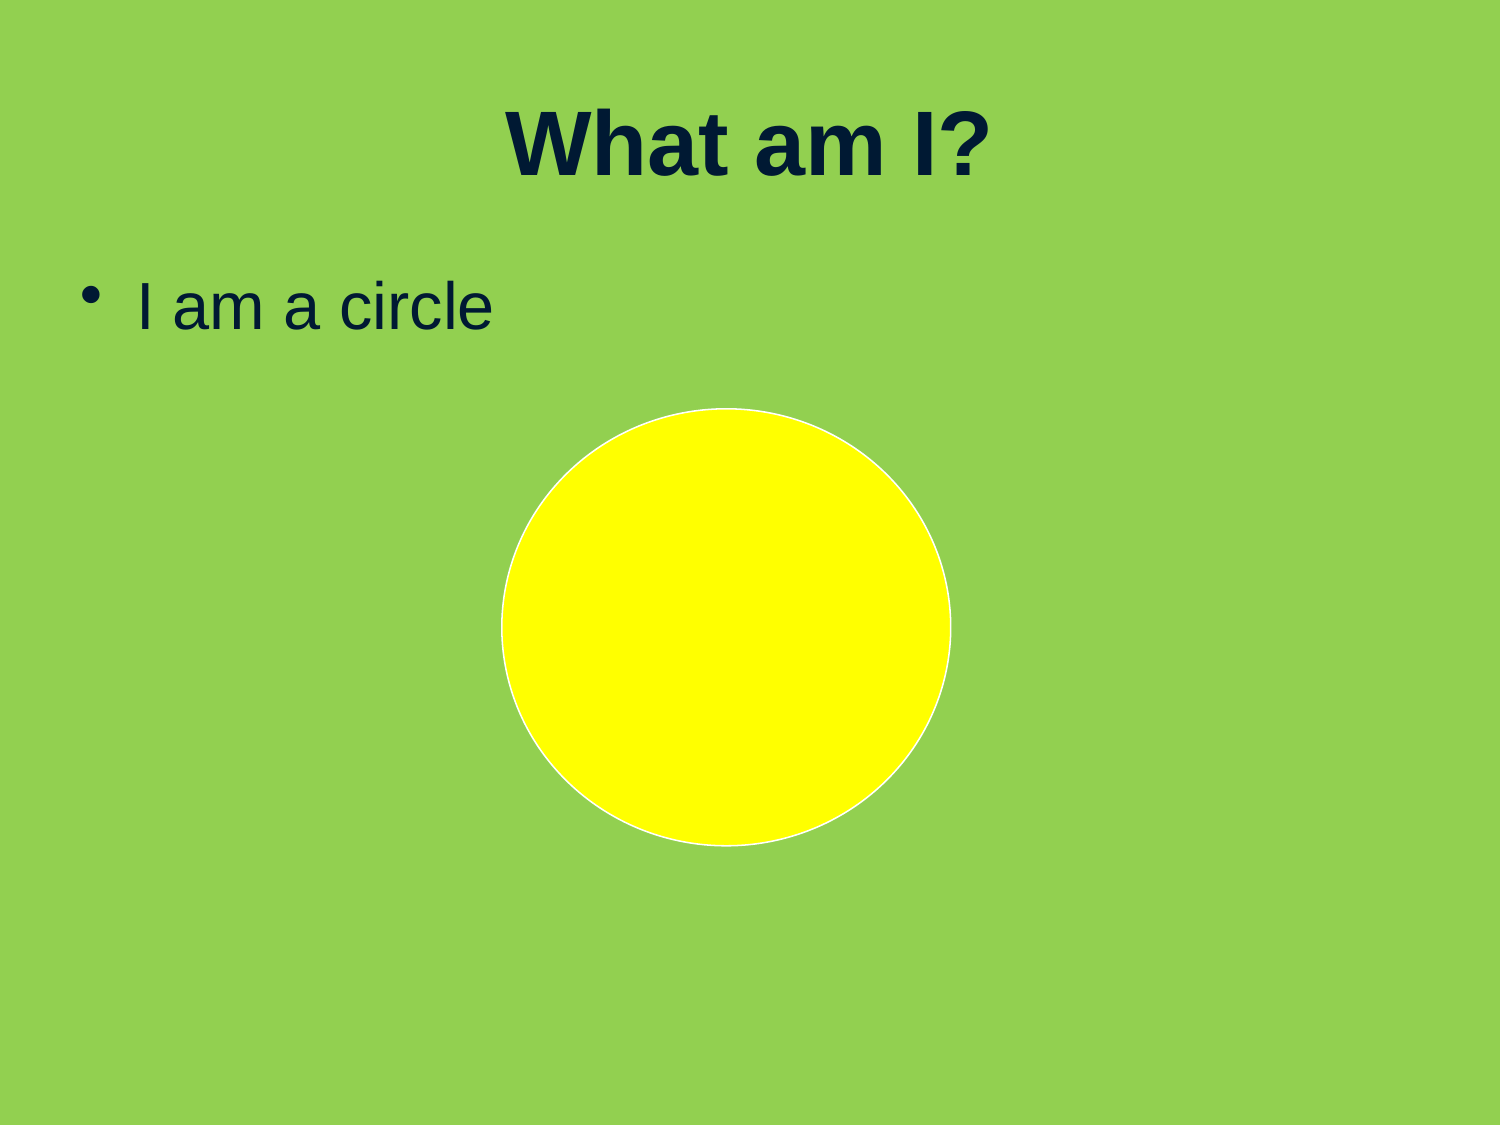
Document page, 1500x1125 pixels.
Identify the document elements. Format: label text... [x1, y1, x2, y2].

title What am I? [75, 45, 1425, 233]
list I am a circle [64, 255, 1415, 998]
text_box [501, 408, 951, 846]
